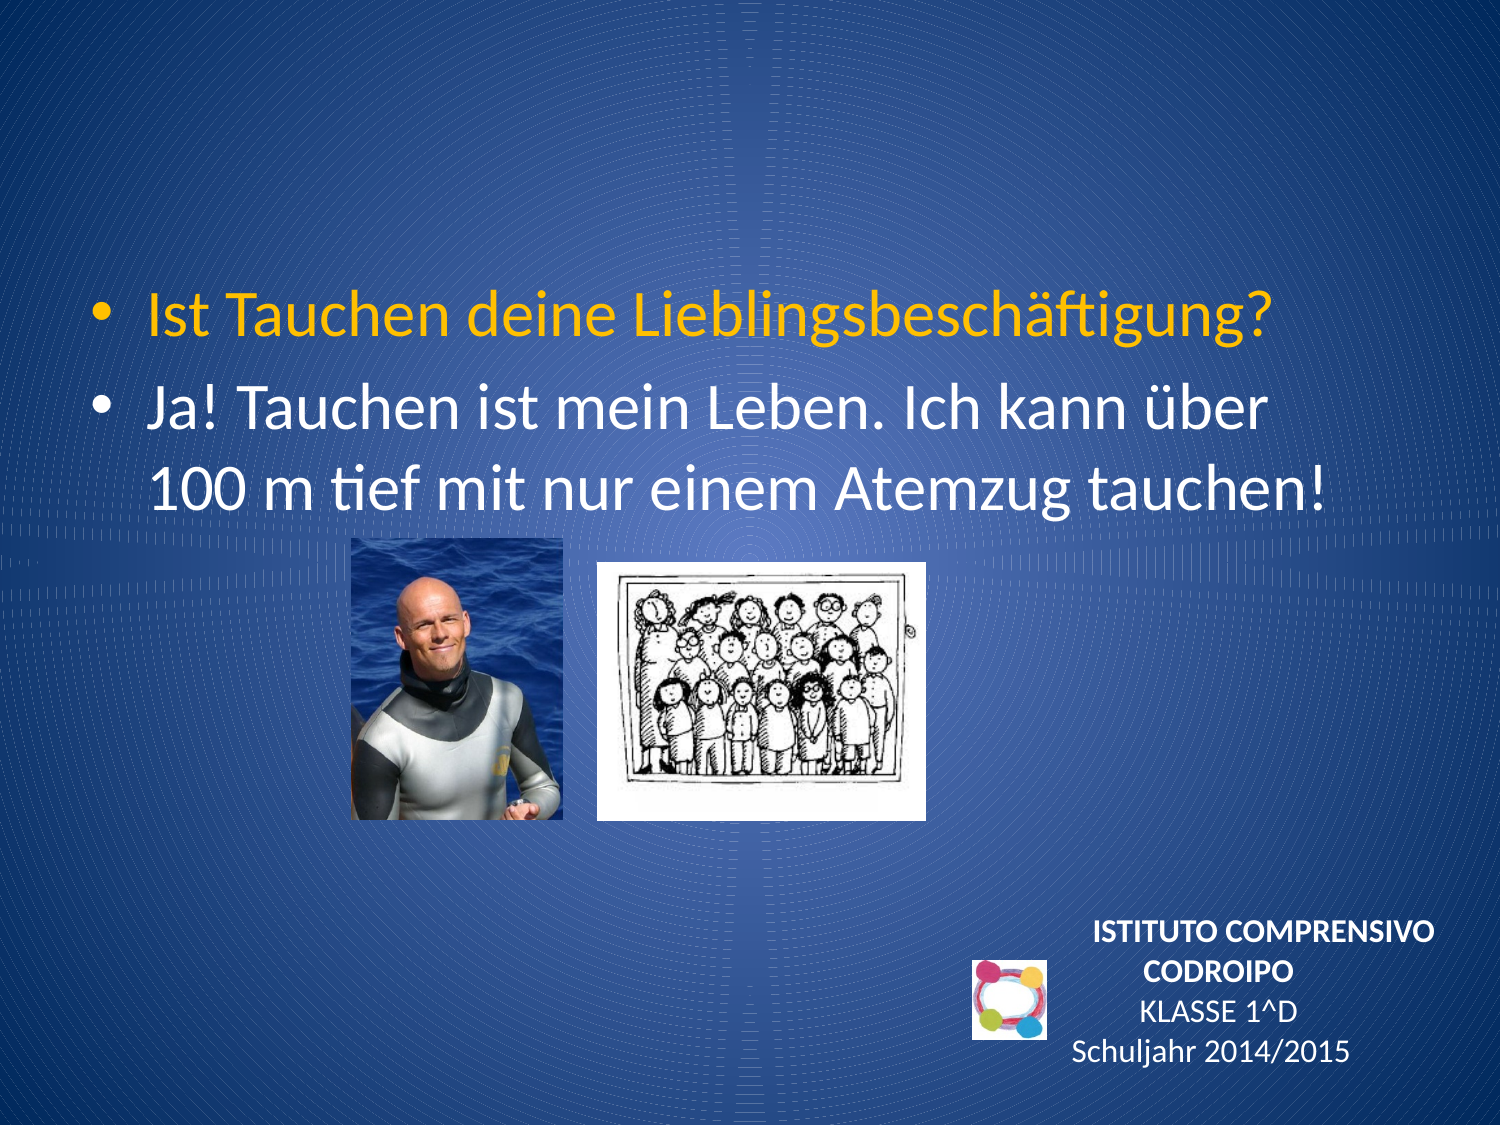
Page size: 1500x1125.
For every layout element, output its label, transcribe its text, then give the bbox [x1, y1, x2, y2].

text_box ISTITUTO COMPRENSIVO CODROIPO KLASSE 1^D Schuljahr 2014/2015 [937, 902, 1500, 1077]
picture [351, 538, 563, 821]
list Ist Tauchen deine Lieblingsbeschäftigung? Ja! Tauchen ist mein Leben. Ich kann über 100 m tief mit nur einem Atemzug tauchen! [74, 262, 1426, 1006]
picture [972, 960, 1047, 1040]
picture [597, 562, 926, 821]
